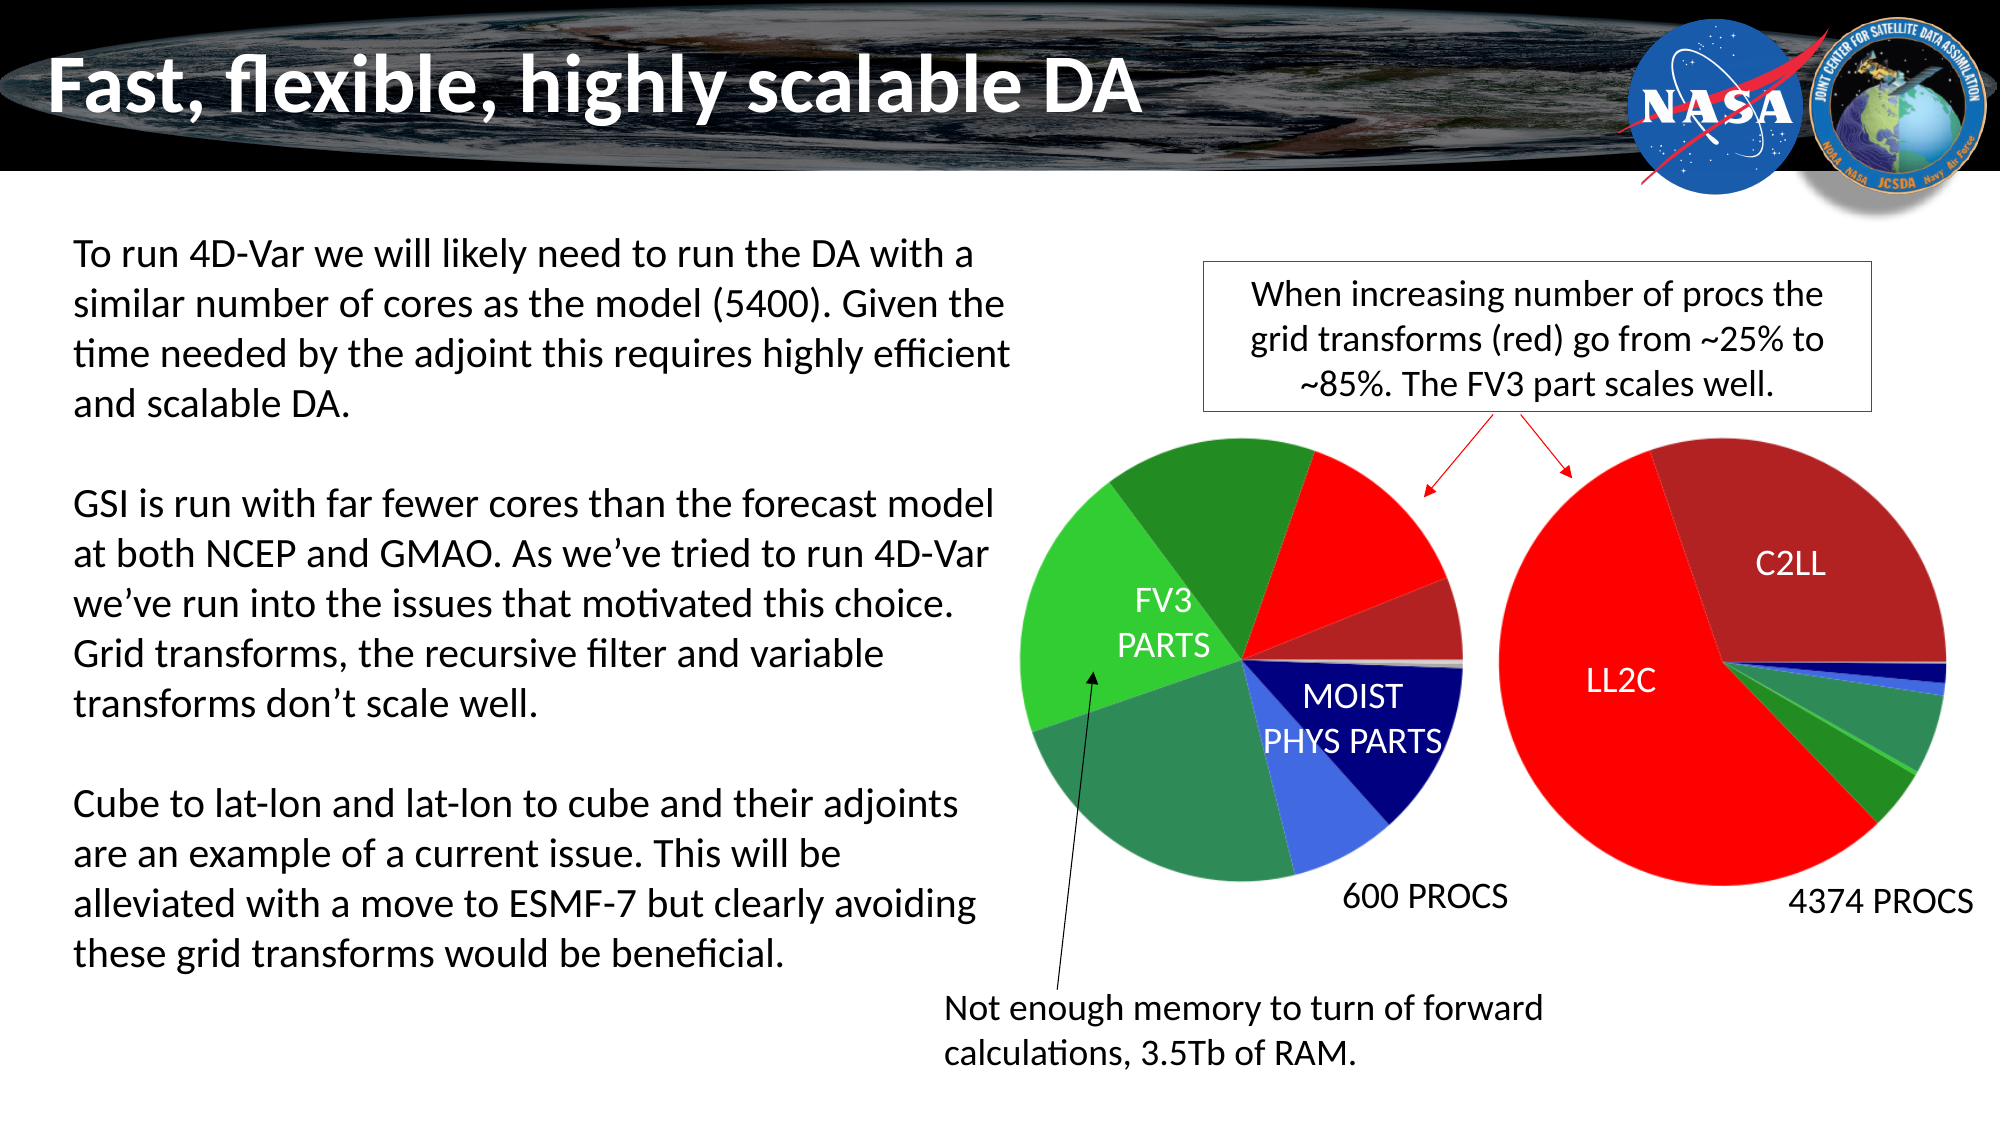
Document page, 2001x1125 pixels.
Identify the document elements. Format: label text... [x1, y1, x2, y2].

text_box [929, 261, 2000, 1082]
text_box To run 4D-Var we will likely need to run the DA with a similar number of cores as the model (5400). Given the time needed by the adjoint this requires highly efficient and scalable DA. GSI is run with far fewer cores than the forecast model at both NCEP and GMAO. As we’ve tried to run 4D-Var we’ve run into the issues that motivated this choice. Grid transforms, the recursive filter and variable transforms don’t scale well. Cube to lat-lon and lat-lon to cube and their adjoints are an example of a current issue. This will be alleviated with a move to ESMF-7 but clearly avoiding these grid transforms would be beneficial. [58, 218, 1030, 1034]
picture [0, 0, 2000, 224]
title Fast, flexible, highly scalable DA [32, 17, 1574, 154]
